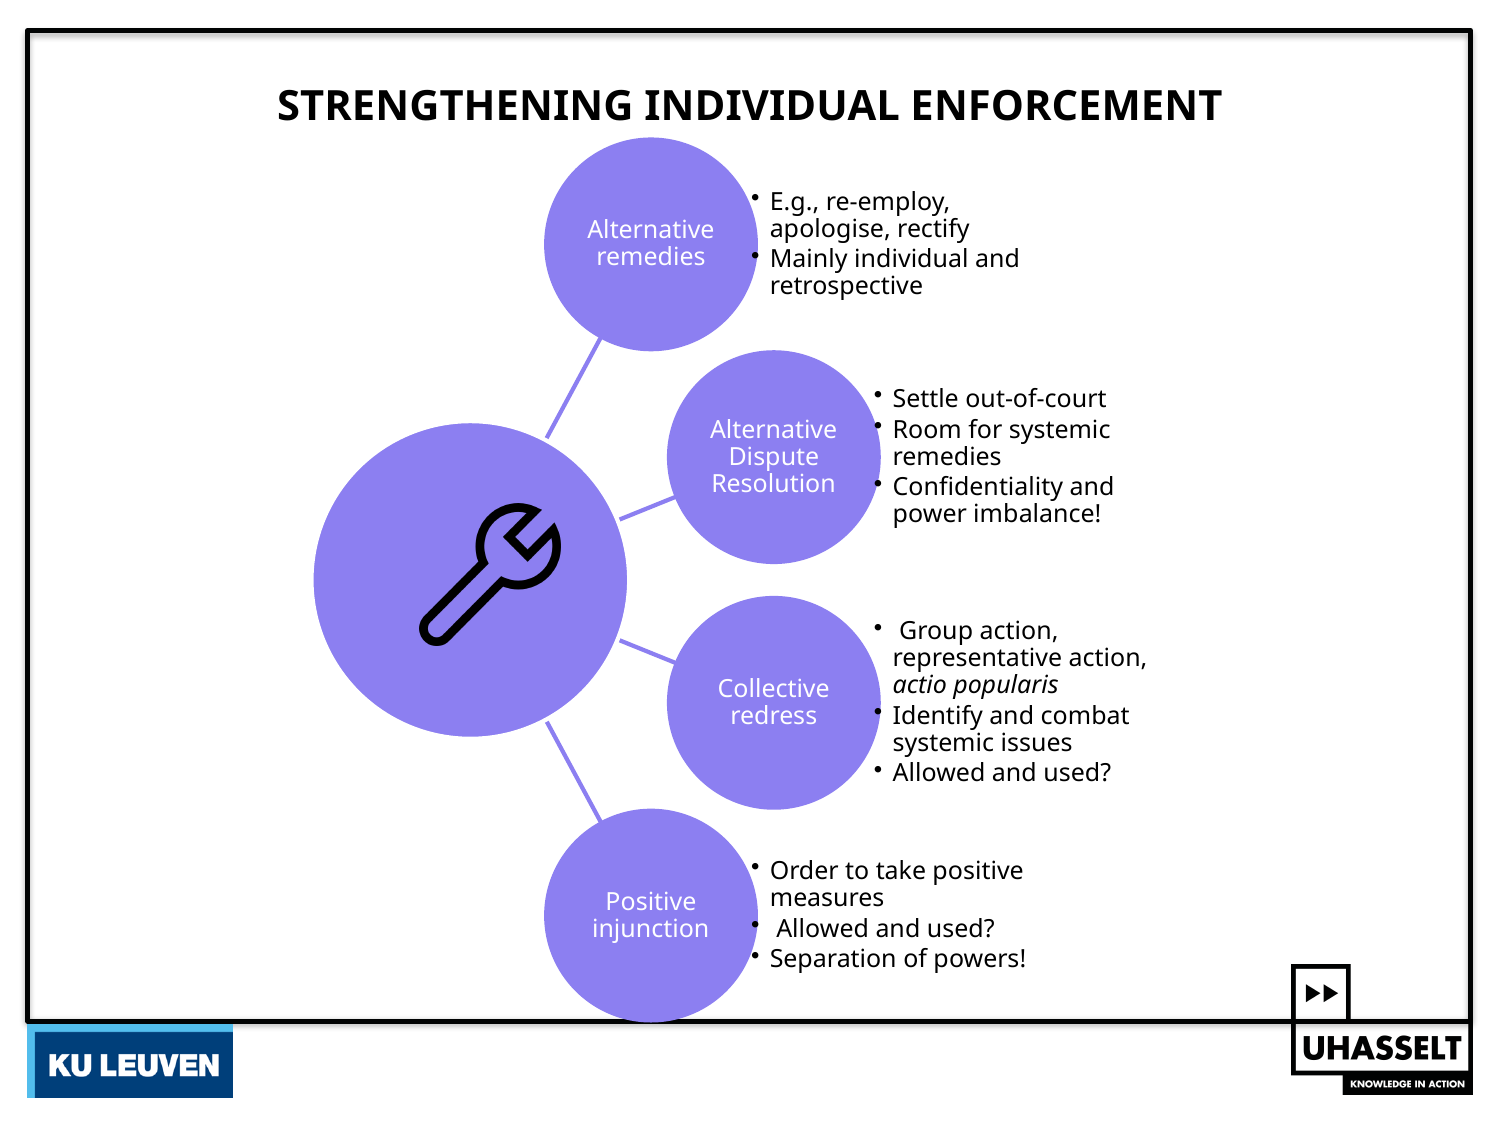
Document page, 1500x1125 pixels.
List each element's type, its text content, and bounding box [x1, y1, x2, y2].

picture [27, 1024, 233, 1098]
picture [1291, 964, 1473, 1095]
title STRENGTHENING INDIVIDUAL ENFORCEMENT [64, 58, 1436, 147]
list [41, 148, 1459, 1012]
picture [418, 503, 562, 646]
